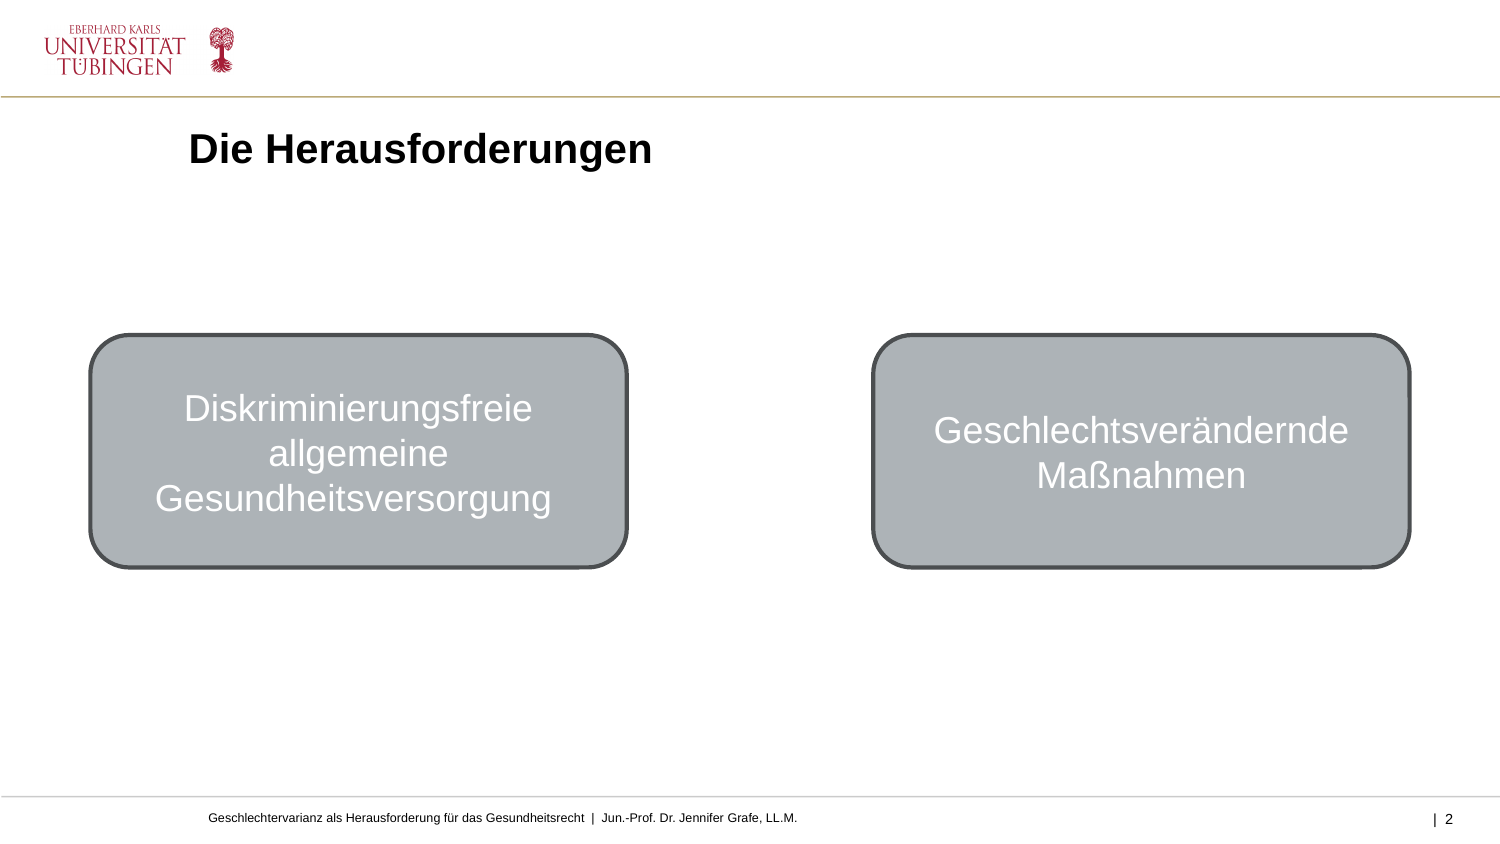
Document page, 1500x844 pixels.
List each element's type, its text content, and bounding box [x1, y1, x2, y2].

text_box Geschlechtsverändernde Maßnahmen [871, 332, 1412, 570]
text_box Diskriminierungsfreie allgemeine Gesundheitsversorgung [88, 332, 629, 570]
list Die Herausforderungen [188, 67, 1435, 172]
picture [44, 25, 234, 75]
